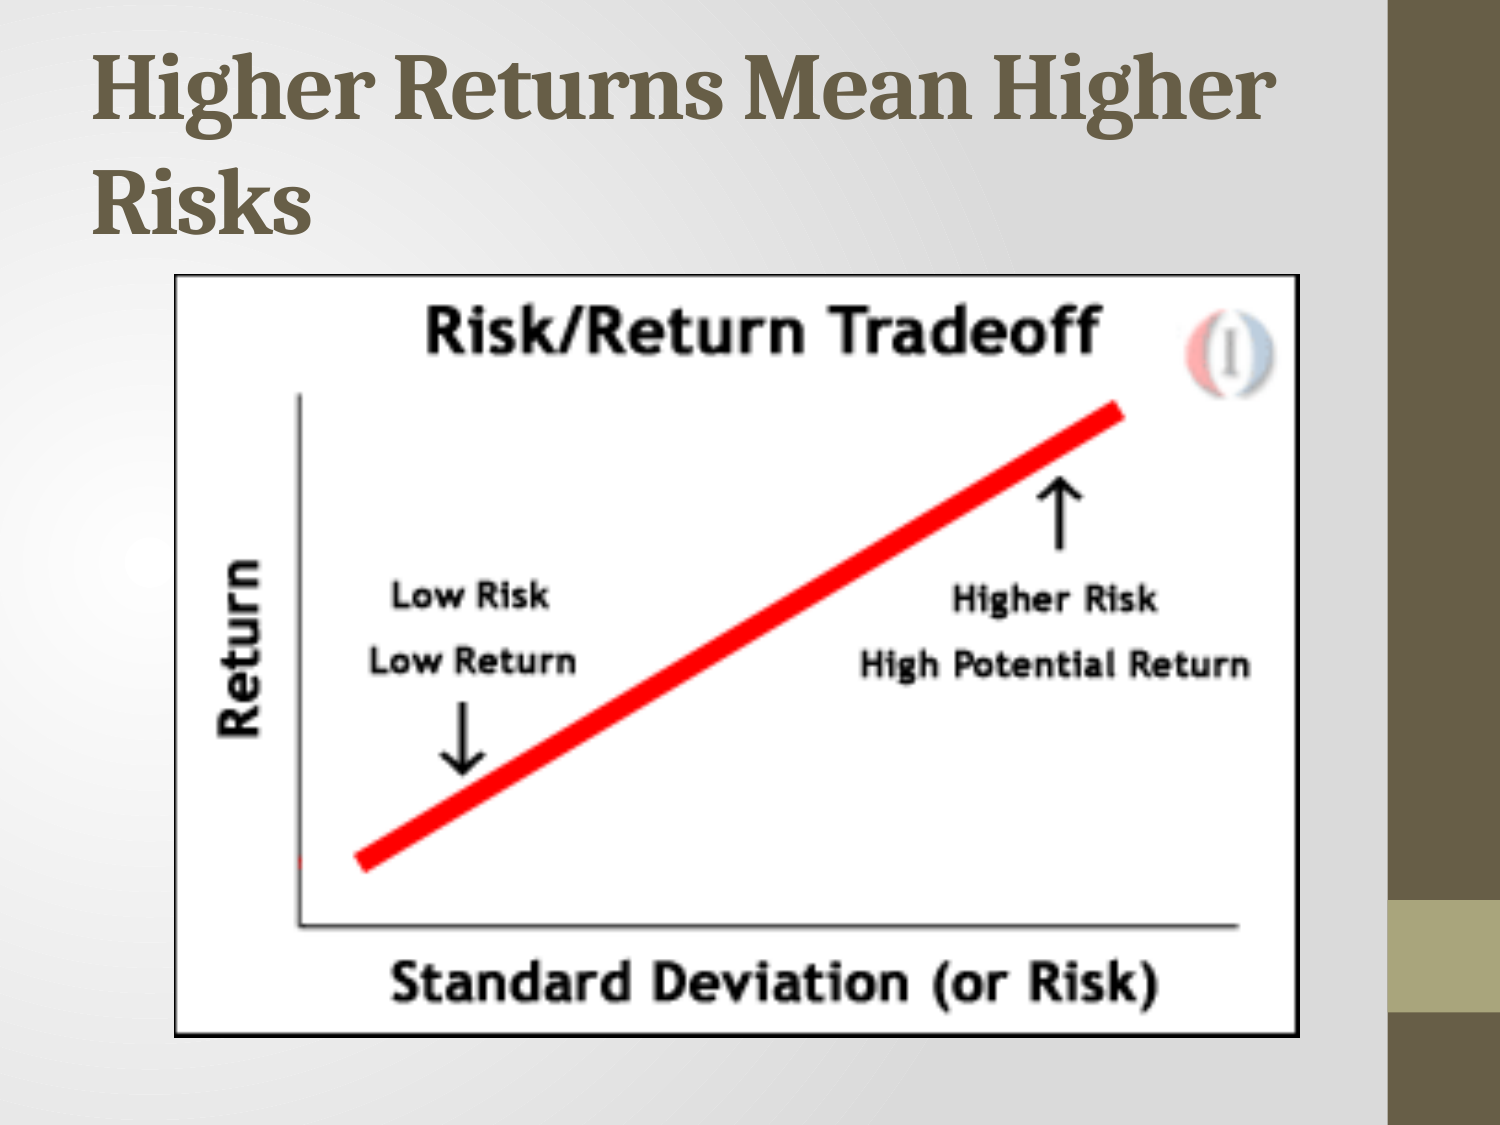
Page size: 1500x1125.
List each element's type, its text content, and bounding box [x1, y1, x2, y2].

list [174, 274, 1301, 1038]
title Higher Returns Mean Higher Risks [75, 45, 1325, 233]
